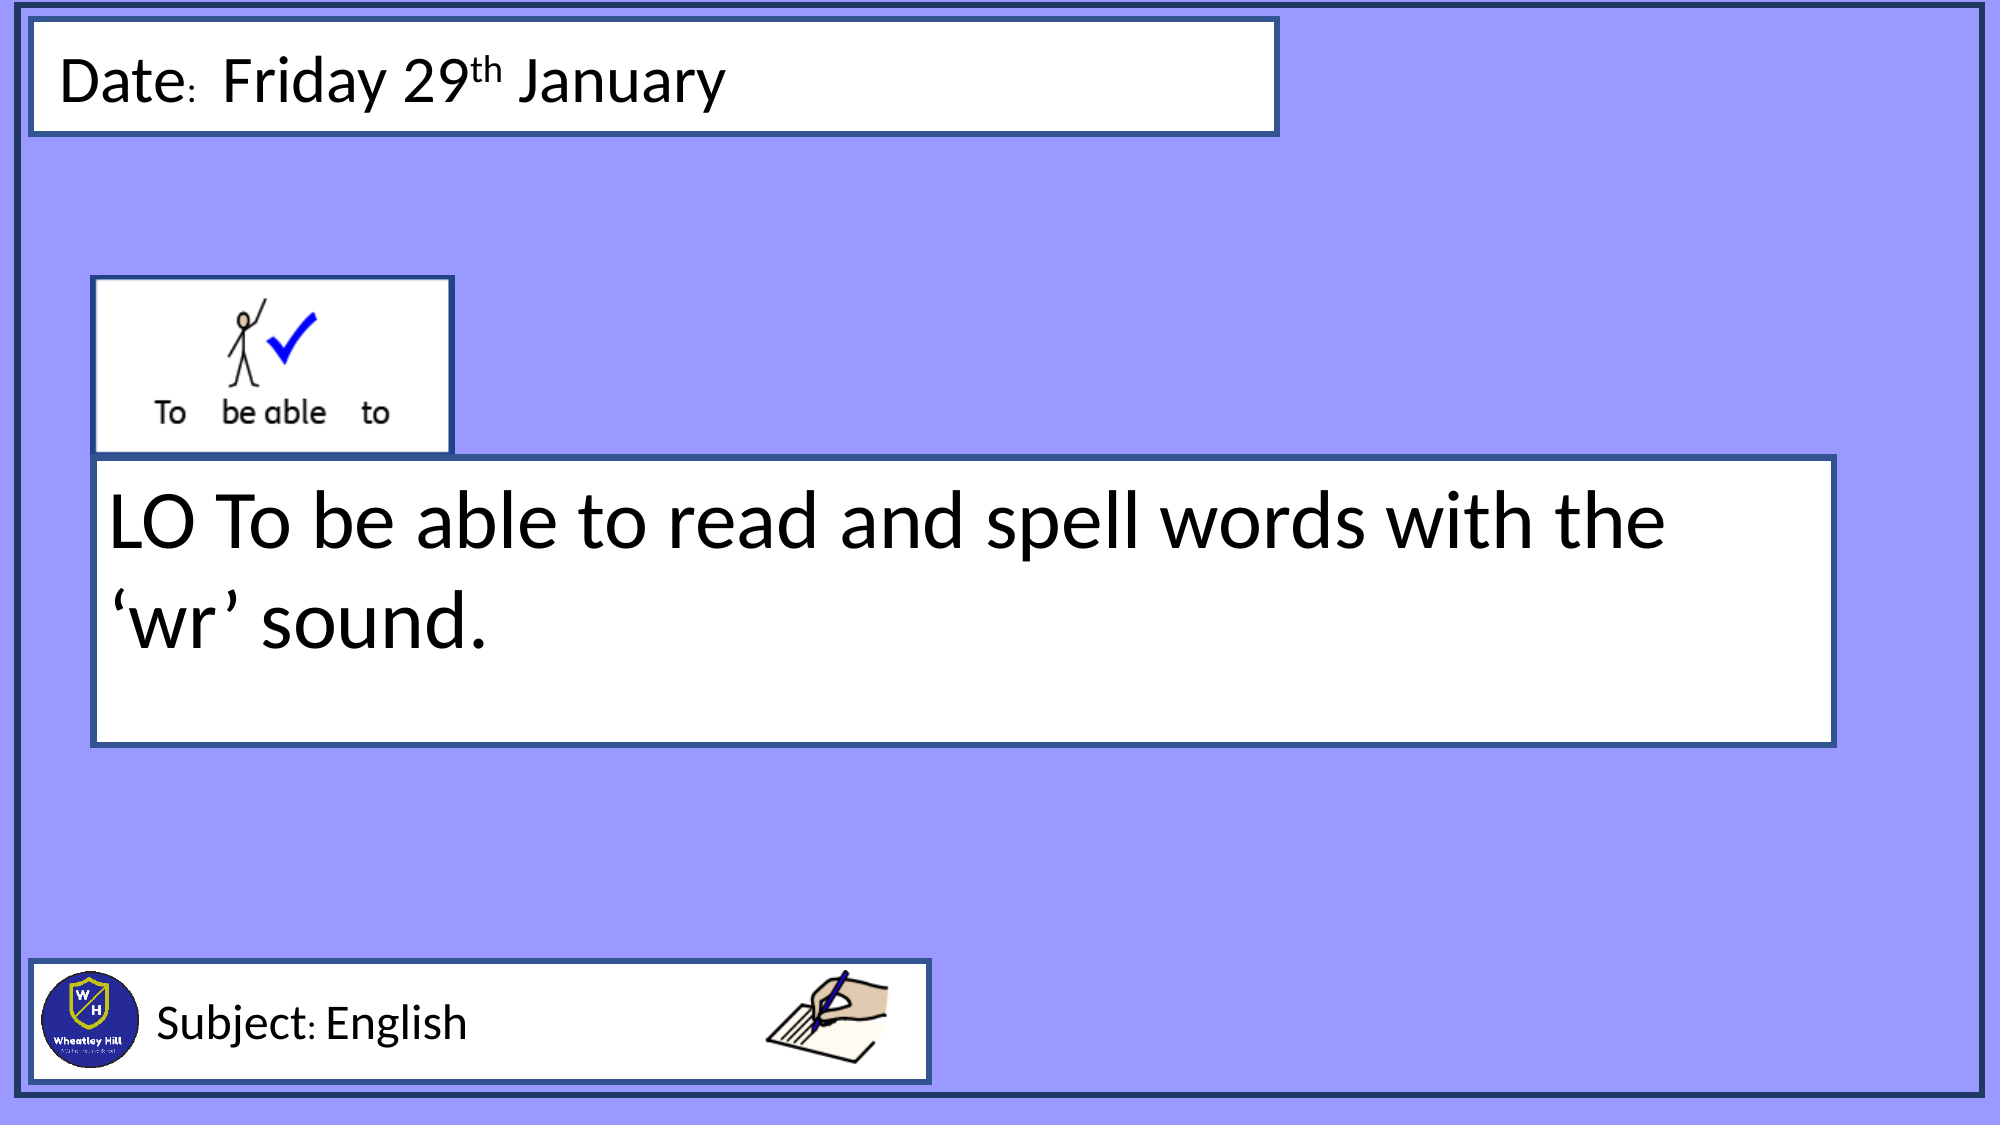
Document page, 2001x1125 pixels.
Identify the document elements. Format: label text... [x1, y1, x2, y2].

text_box [30, 960, 930, 1083]
text_box [92, 456, 1835, 746]
text_box Subject: English [141, 981, 762, 1057]
text_box [16, 4, 1983, 1096]
text_box LO To be able to read and spell words with the ‘wr’ sound. [93, 457, 1805, 673]
text_box Date: Friday 29th January [44, 28, 1264, 124]
text_box [30, 18, 1278, 135]
picture [41, 971, 139, 1068]
picture [762, 970, 899, 1076]
picture [90, 275, 455, 457]
